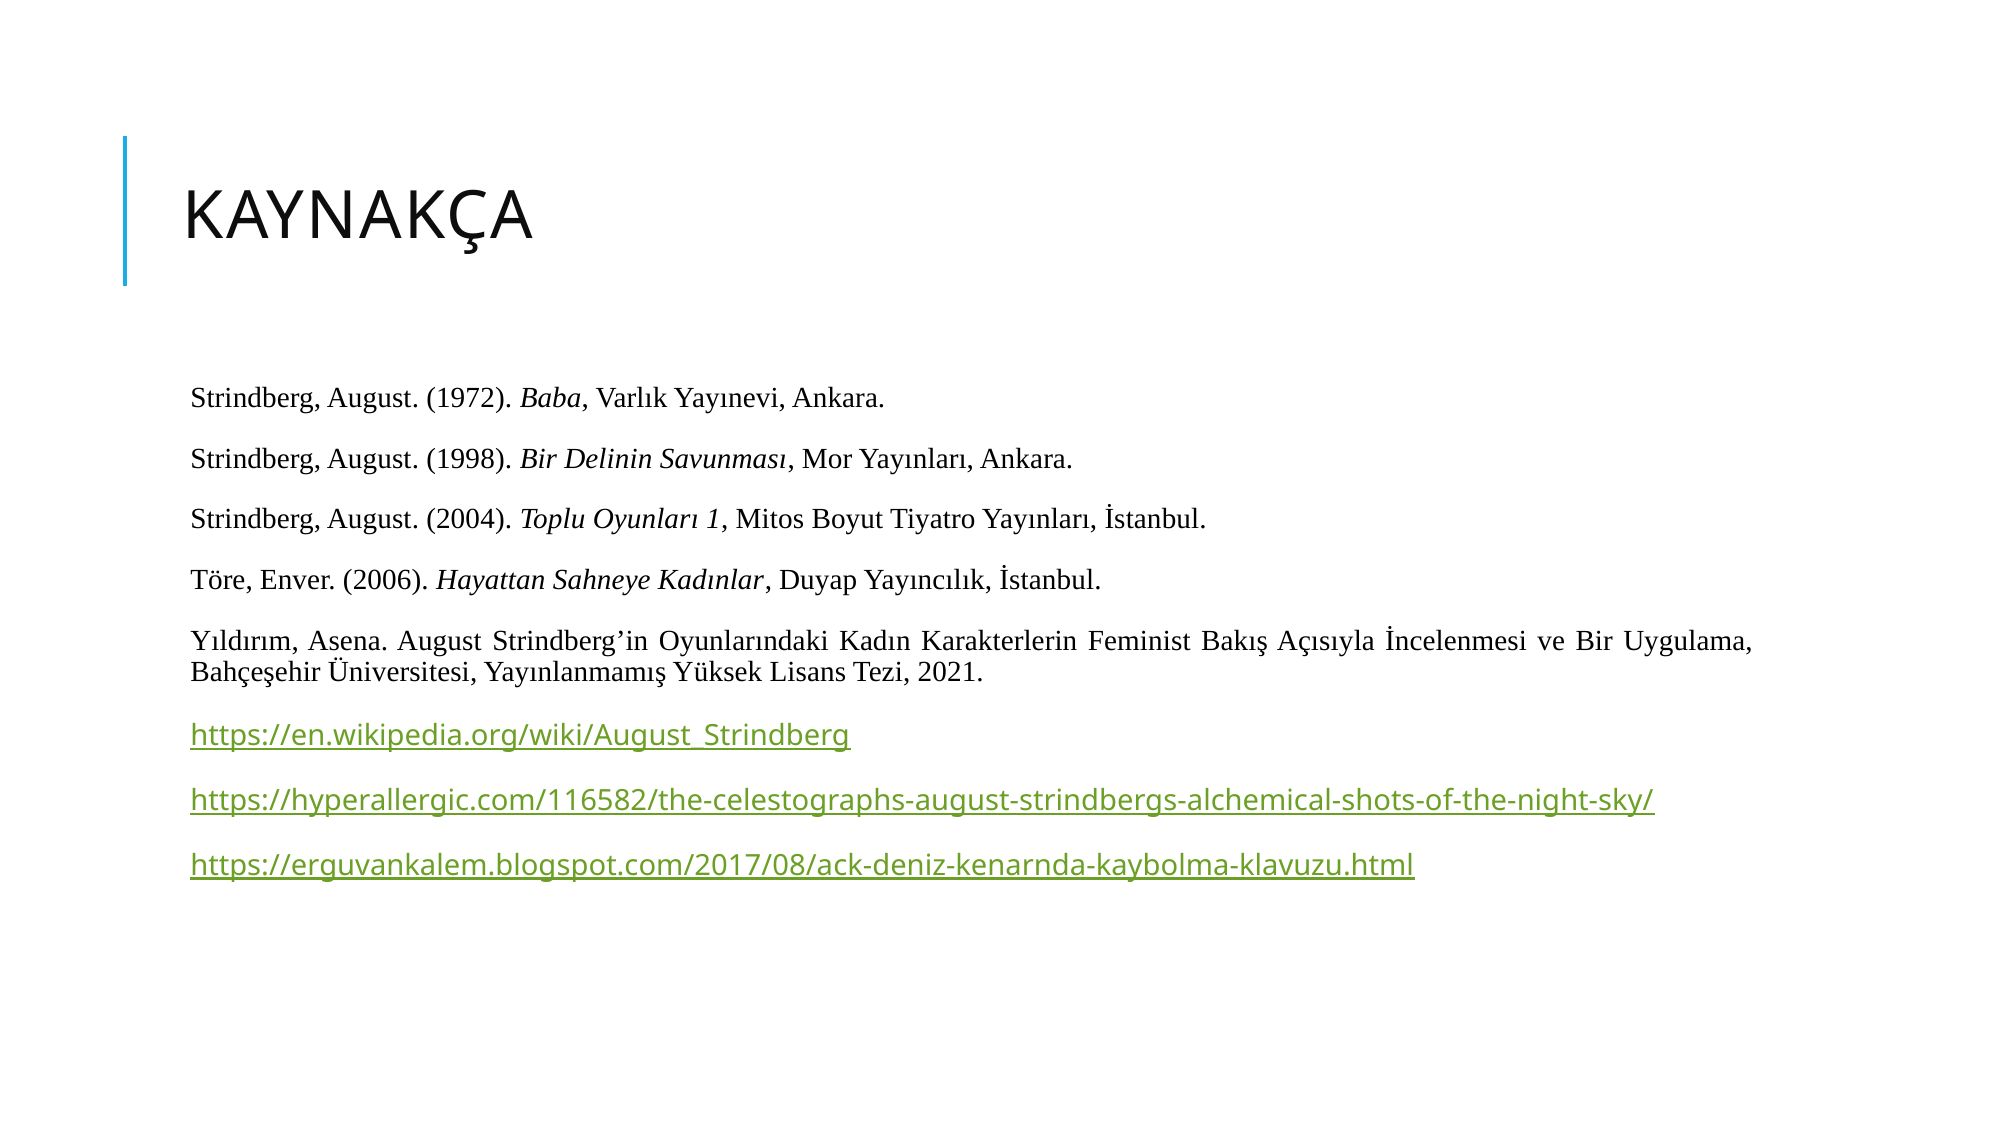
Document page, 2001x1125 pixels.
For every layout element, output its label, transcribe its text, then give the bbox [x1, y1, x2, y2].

list Strindberg, August. (1972). Baba, Varlık Yayınevi, Ankara. Strindberg, August. (1998). Bir Delinin Savunması, Mor Yayınları, Ankara. Strindberg, August. (2004). Toplu Oyunları 1, Mitos Boyut Tiyatro Yayınları, İstanbul. Töre, Enver. (2006). Hayattan Sahneye Kadınlar, Duyap Yayıncılık, İstanbul. Yıldırım, Asena. August Strindberg’in Oyunlarındaki Kadın Karakterlerin Feminist Bakış Açısıyla İncelenmesi ve Bir Uygulama, Bahçeşehir Üniversitesi, Yayınlanmamış Yüksek Lisans Tezi, 2021. https://en.wikipedia.org/wiki/August_Strindberg https://hyperallergic.com/116582/the-celestographs-august-strindbergs-alchemical-shots-of-the-night-sky/ https://erguvankalem.blogspot.com/2017/08/ack-deniz-kenarnda-kaybolma-klavuzu.html [168, 375, 1763, 1035]
title KAYNAKÇA [168, 96, 1763, 342]
